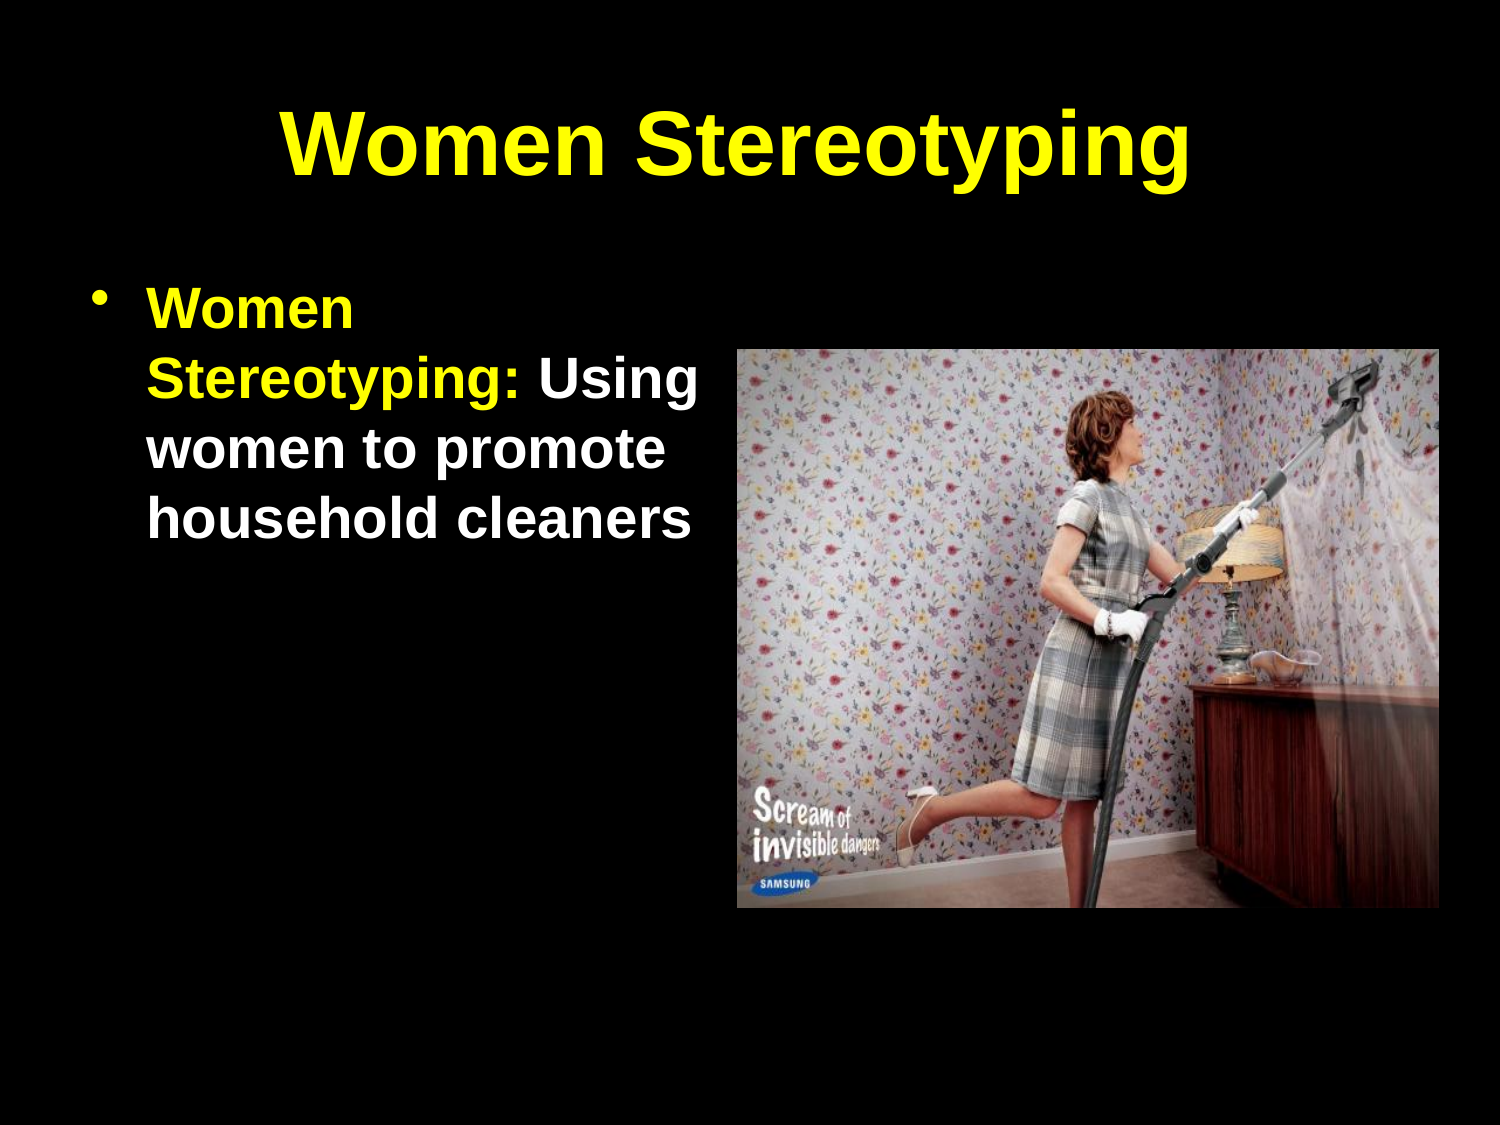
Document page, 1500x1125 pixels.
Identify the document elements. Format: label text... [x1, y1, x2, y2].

title Women Stereotyping [75, 45, 1425, 233]
list Women Stereotyping: Using women to promote household cleaners [75, 262, 738, 1005]
picture [737, 349, 1439, 908]
